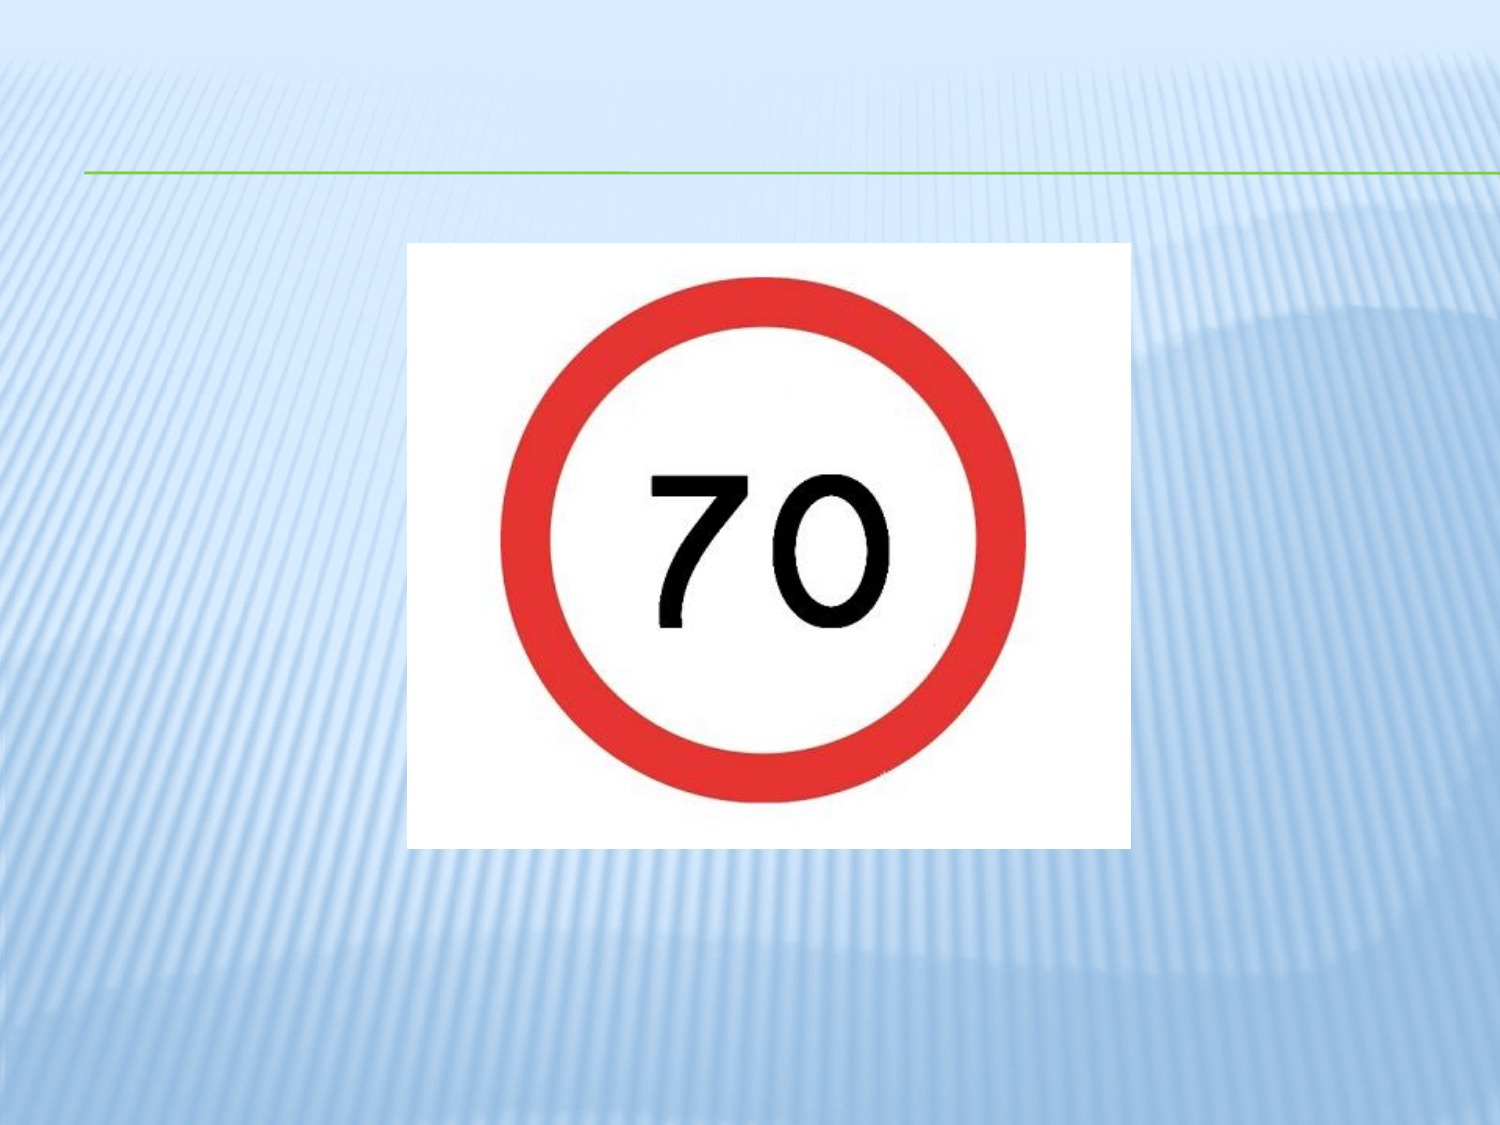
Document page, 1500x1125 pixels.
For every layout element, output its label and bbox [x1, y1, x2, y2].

picture [407, 243, 1132, 849]
